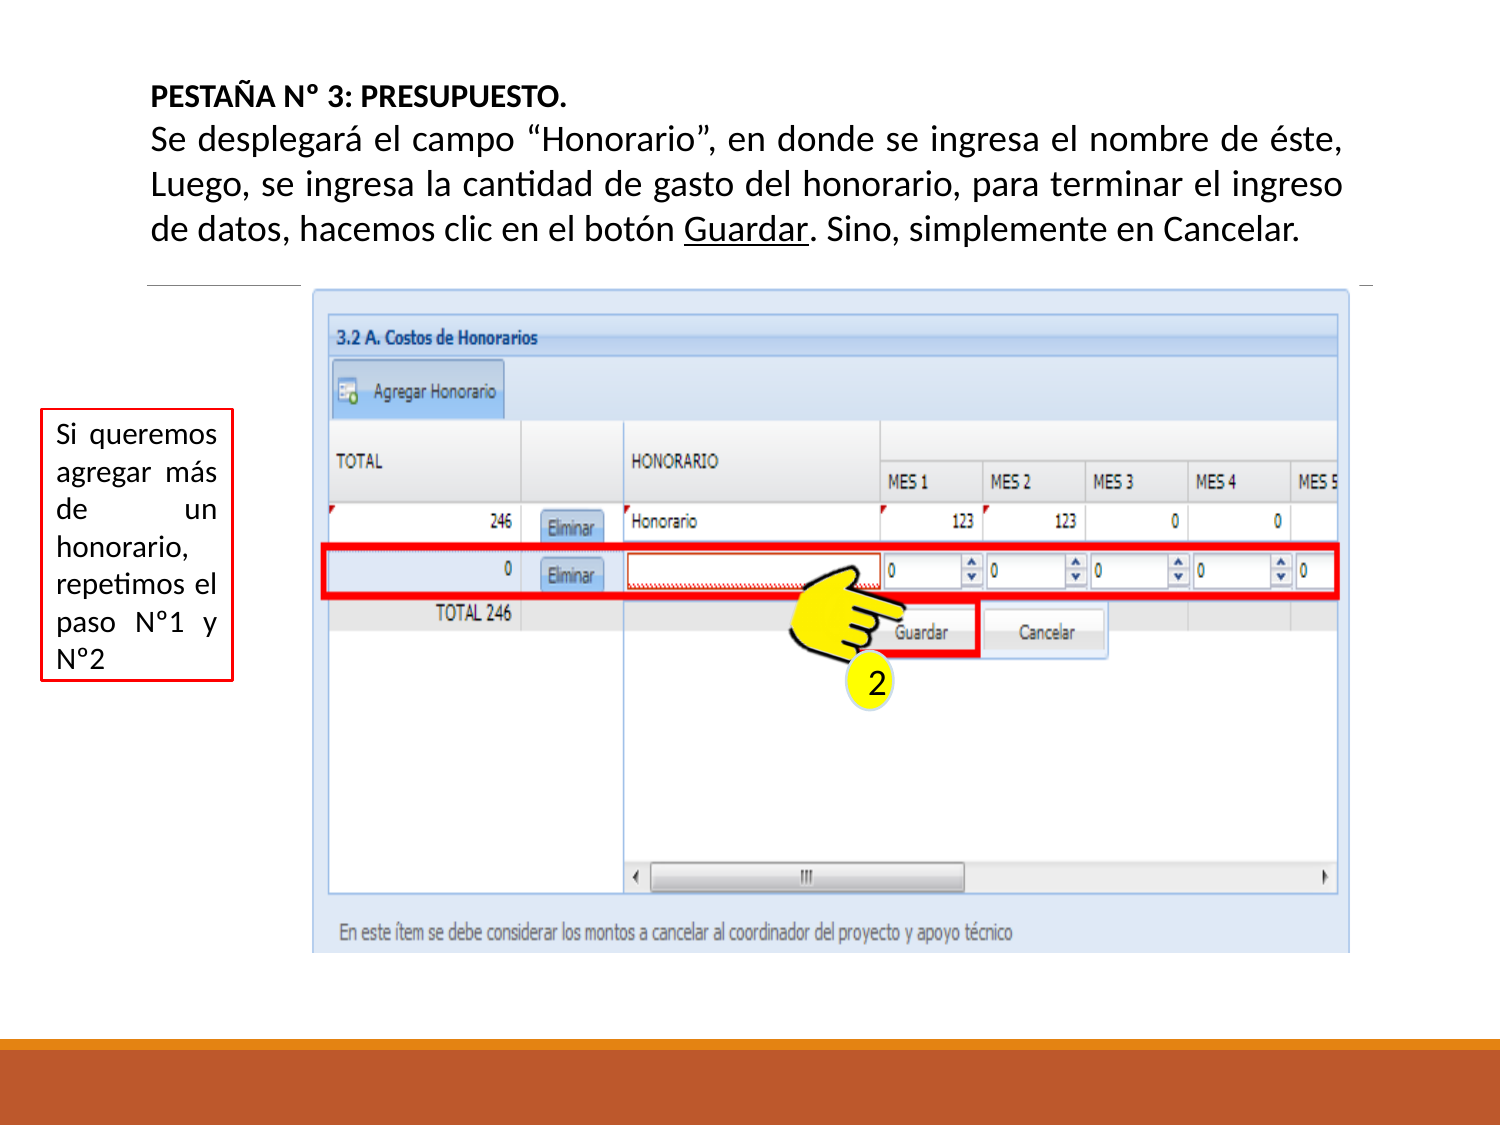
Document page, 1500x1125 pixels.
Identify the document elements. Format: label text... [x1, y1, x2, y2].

text_box PESTAÑA Nº 3: PRESUPUESTO. Se desplegará el campo “Honorario”, en donde se ingresa el nombre de éste, Luego, se ingresa la cantidad de gasto del honorario, para terminar el ingreso de datos, hacemos clic en el botón Guardar. Sino, simplemente en Cancelar. [135, 66, 1360, 256]
picture [300, 278, 1360, 953]
text_box Si queremos agregar más de un honorario, repetimos el paso Nº1 y Nº2 [40, 408, 234, 682]
